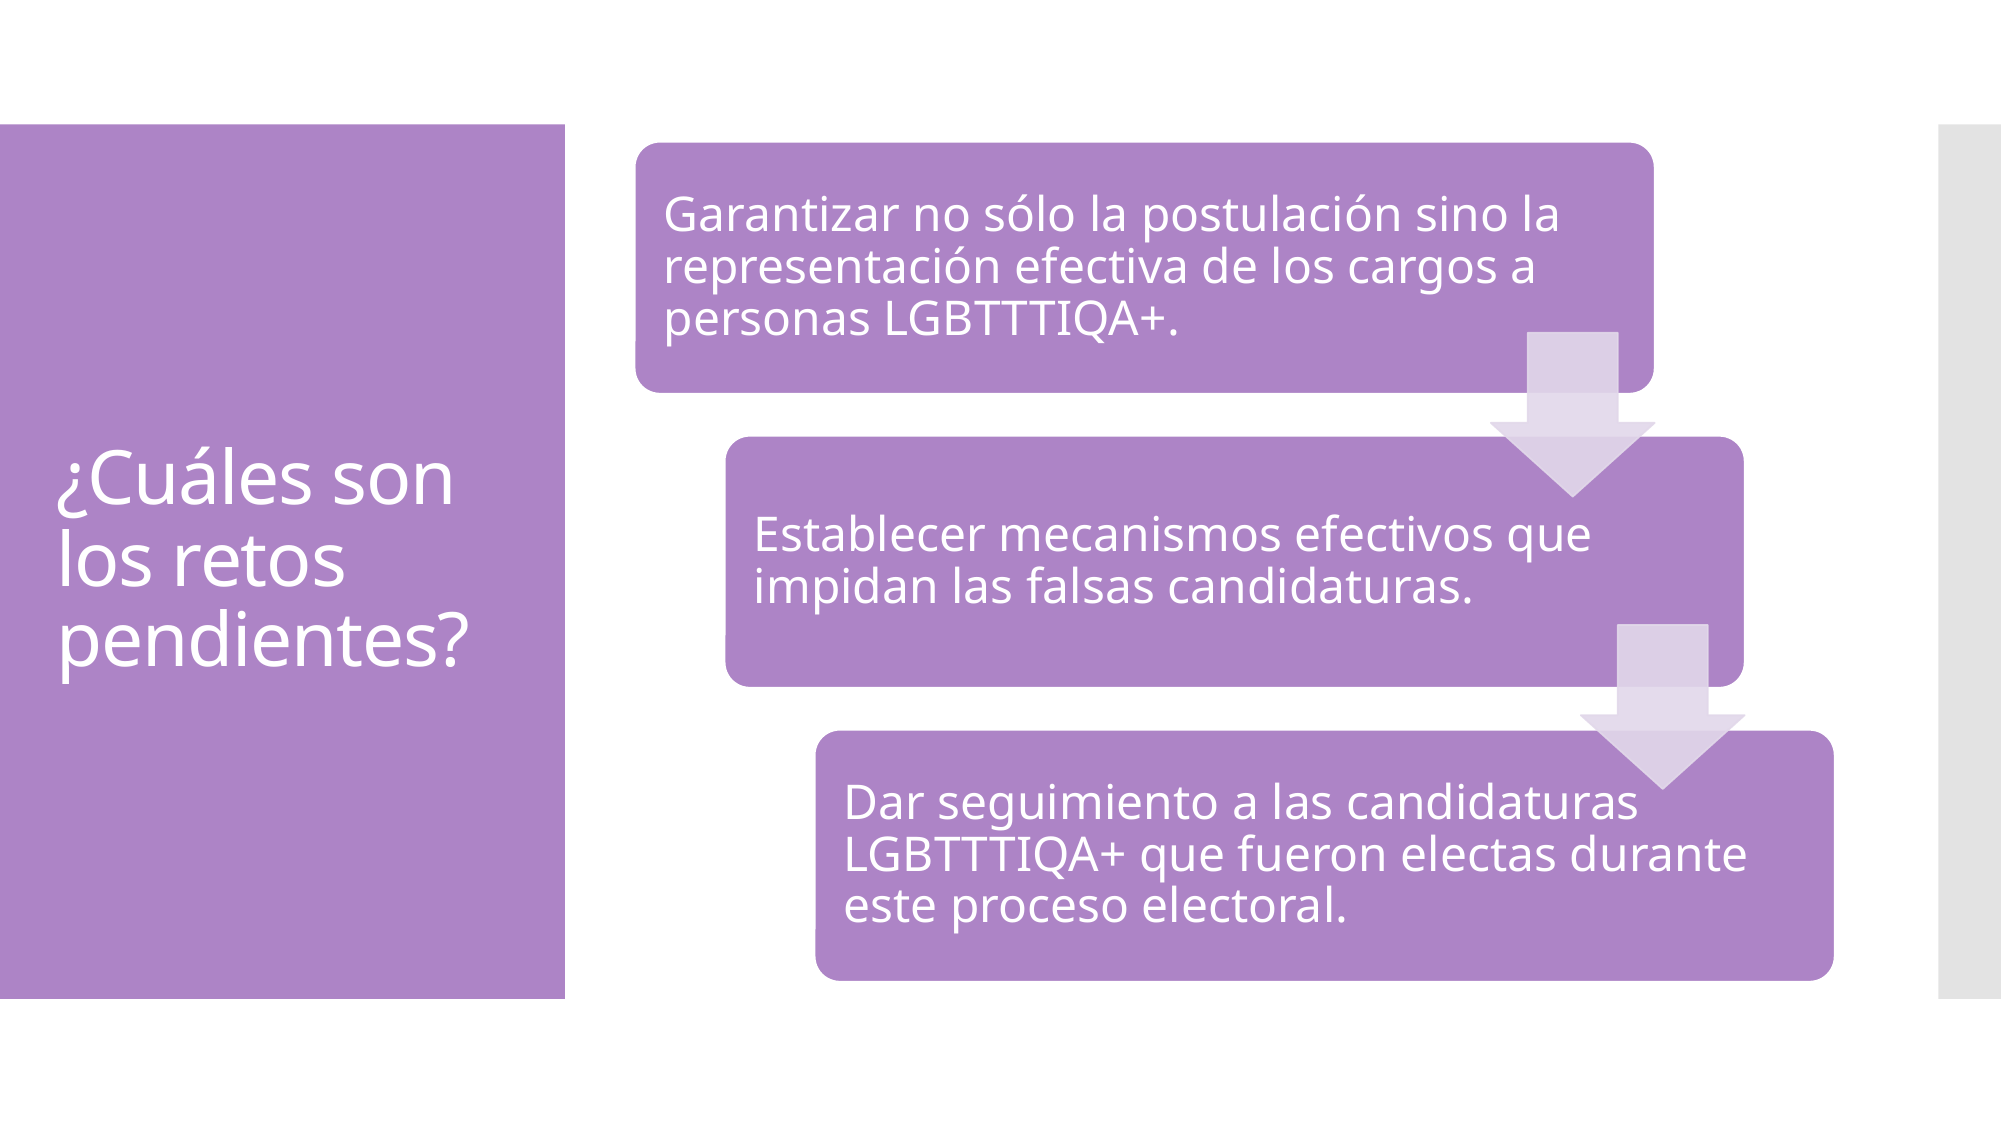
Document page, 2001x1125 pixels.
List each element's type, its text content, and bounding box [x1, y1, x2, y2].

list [634, 141, 1835, 982]
title ¿Cuáles son los retos pendientes? [41, 184, 525, 940]
